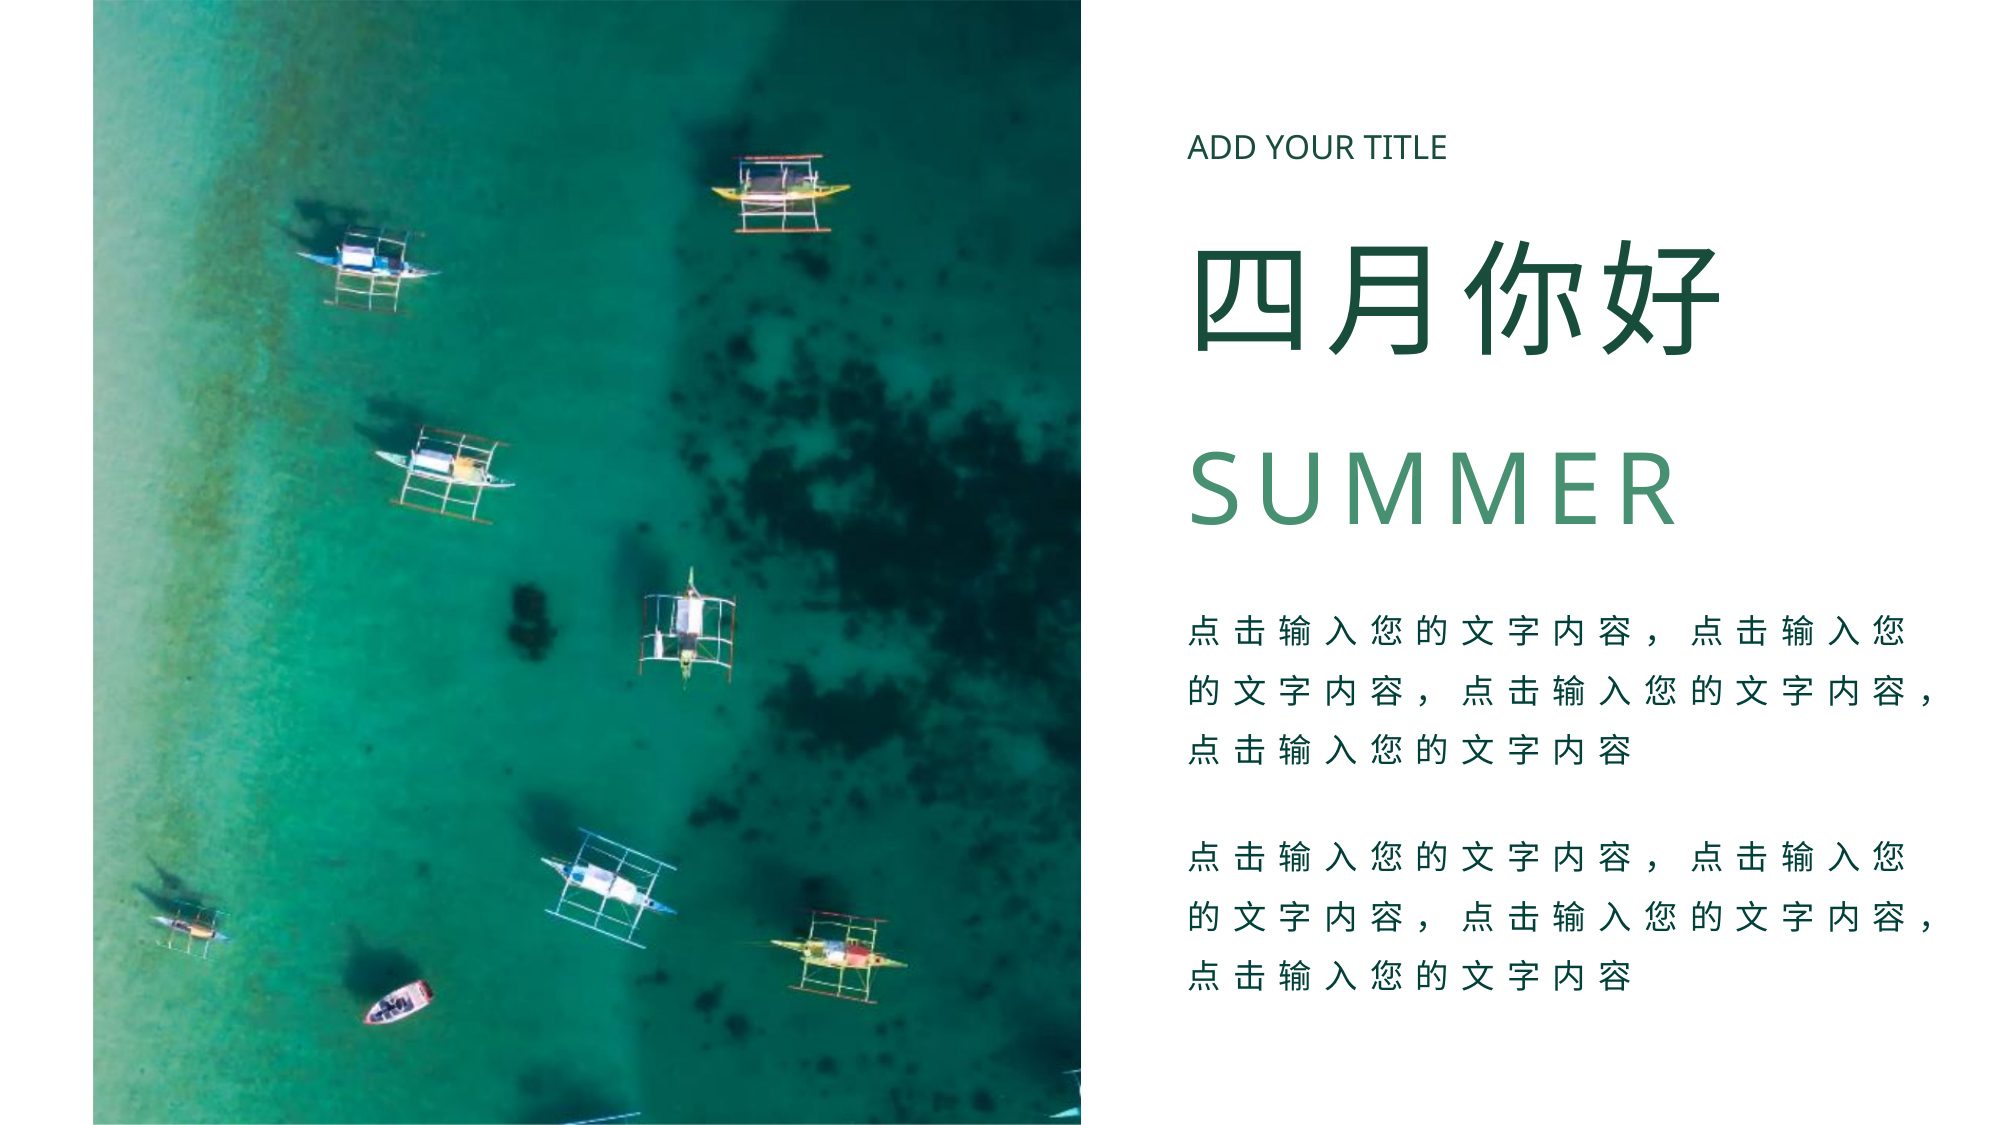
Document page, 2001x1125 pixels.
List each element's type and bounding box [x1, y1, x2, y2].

picture [23, 1, 1149, 1124]
text_box [1172, 119, 1954, 1006]
